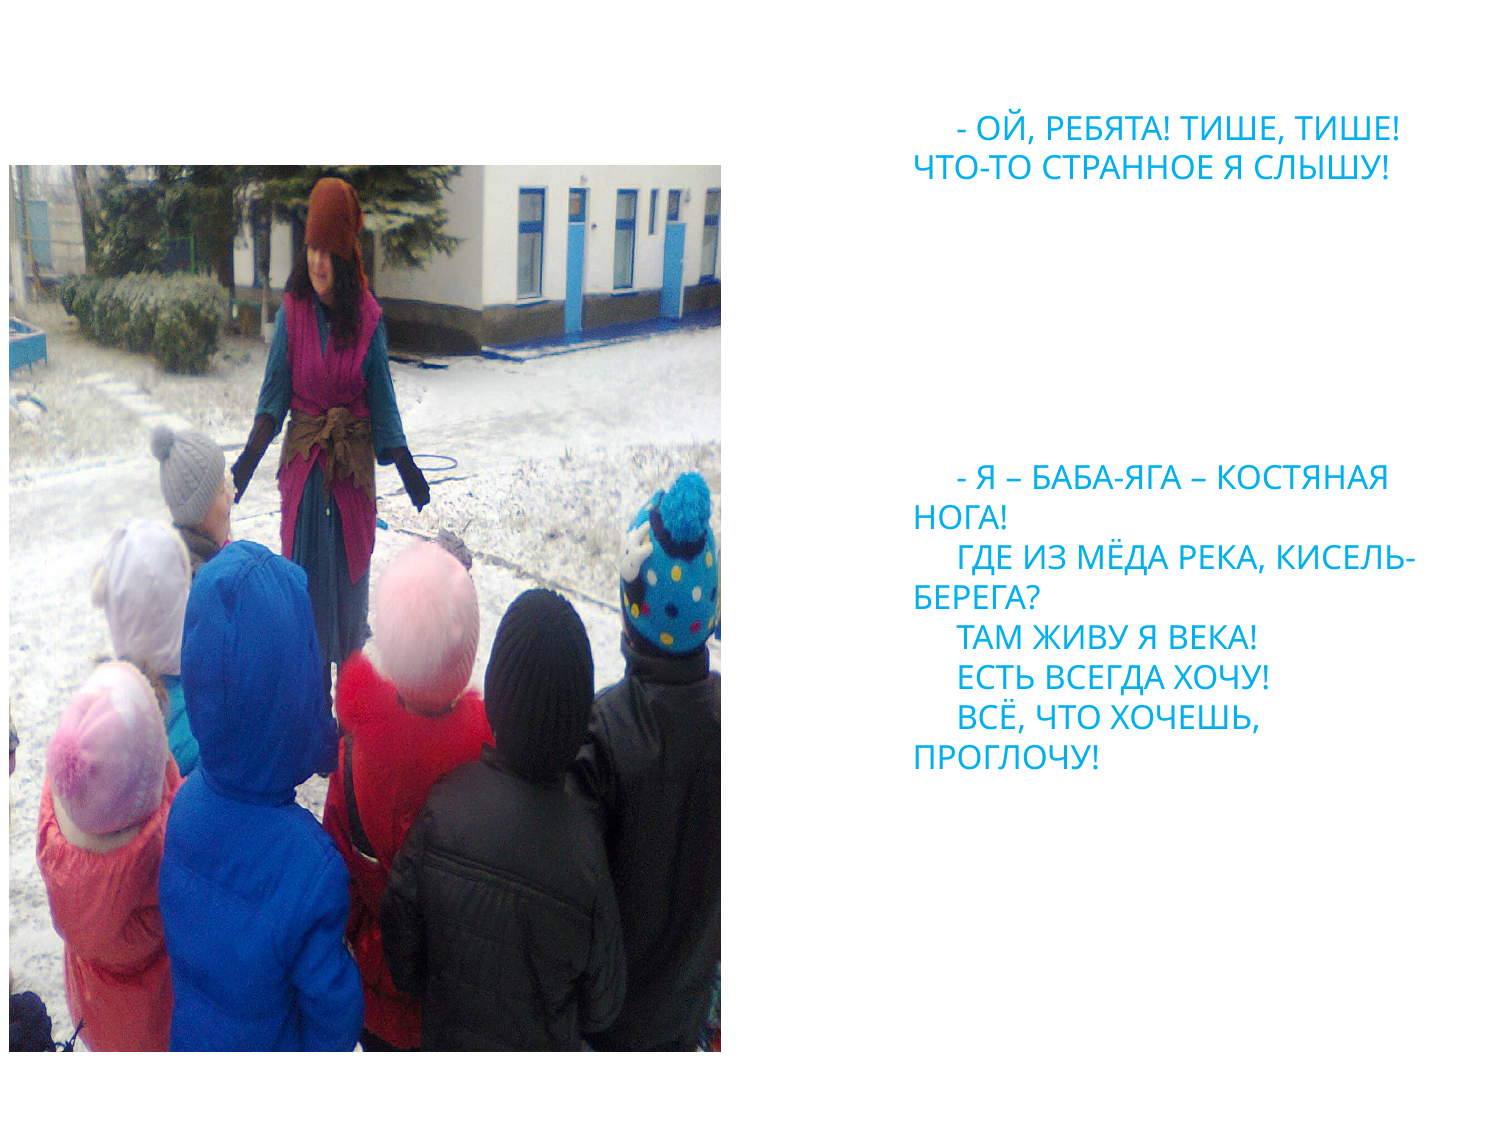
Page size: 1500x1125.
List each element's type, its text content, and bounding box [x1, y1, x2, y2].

picture [9, 165, 721, 1052]
text_box - ОЙ, РЕБЯТА! ТИШЕ, ТИШЕ! ЧТО-ТО СТРАННОЕ Я СЛЫШУ! - Я – БАБА-ЯГА – КОСТЯНАЯ НОГА! ГДЕ ИЗ МЁДА РЕКА, КИСЕЛЬ-БЕРЕГА? ТАМ ЖИВУ Я ВЕКА! ЕСТЬ ВСЕГДА ХОЧУ! ВСЁ, ЧТО ХОЧЕШЬ, ПРОГЛОЧУ! [897, 0, 1461, 829]
